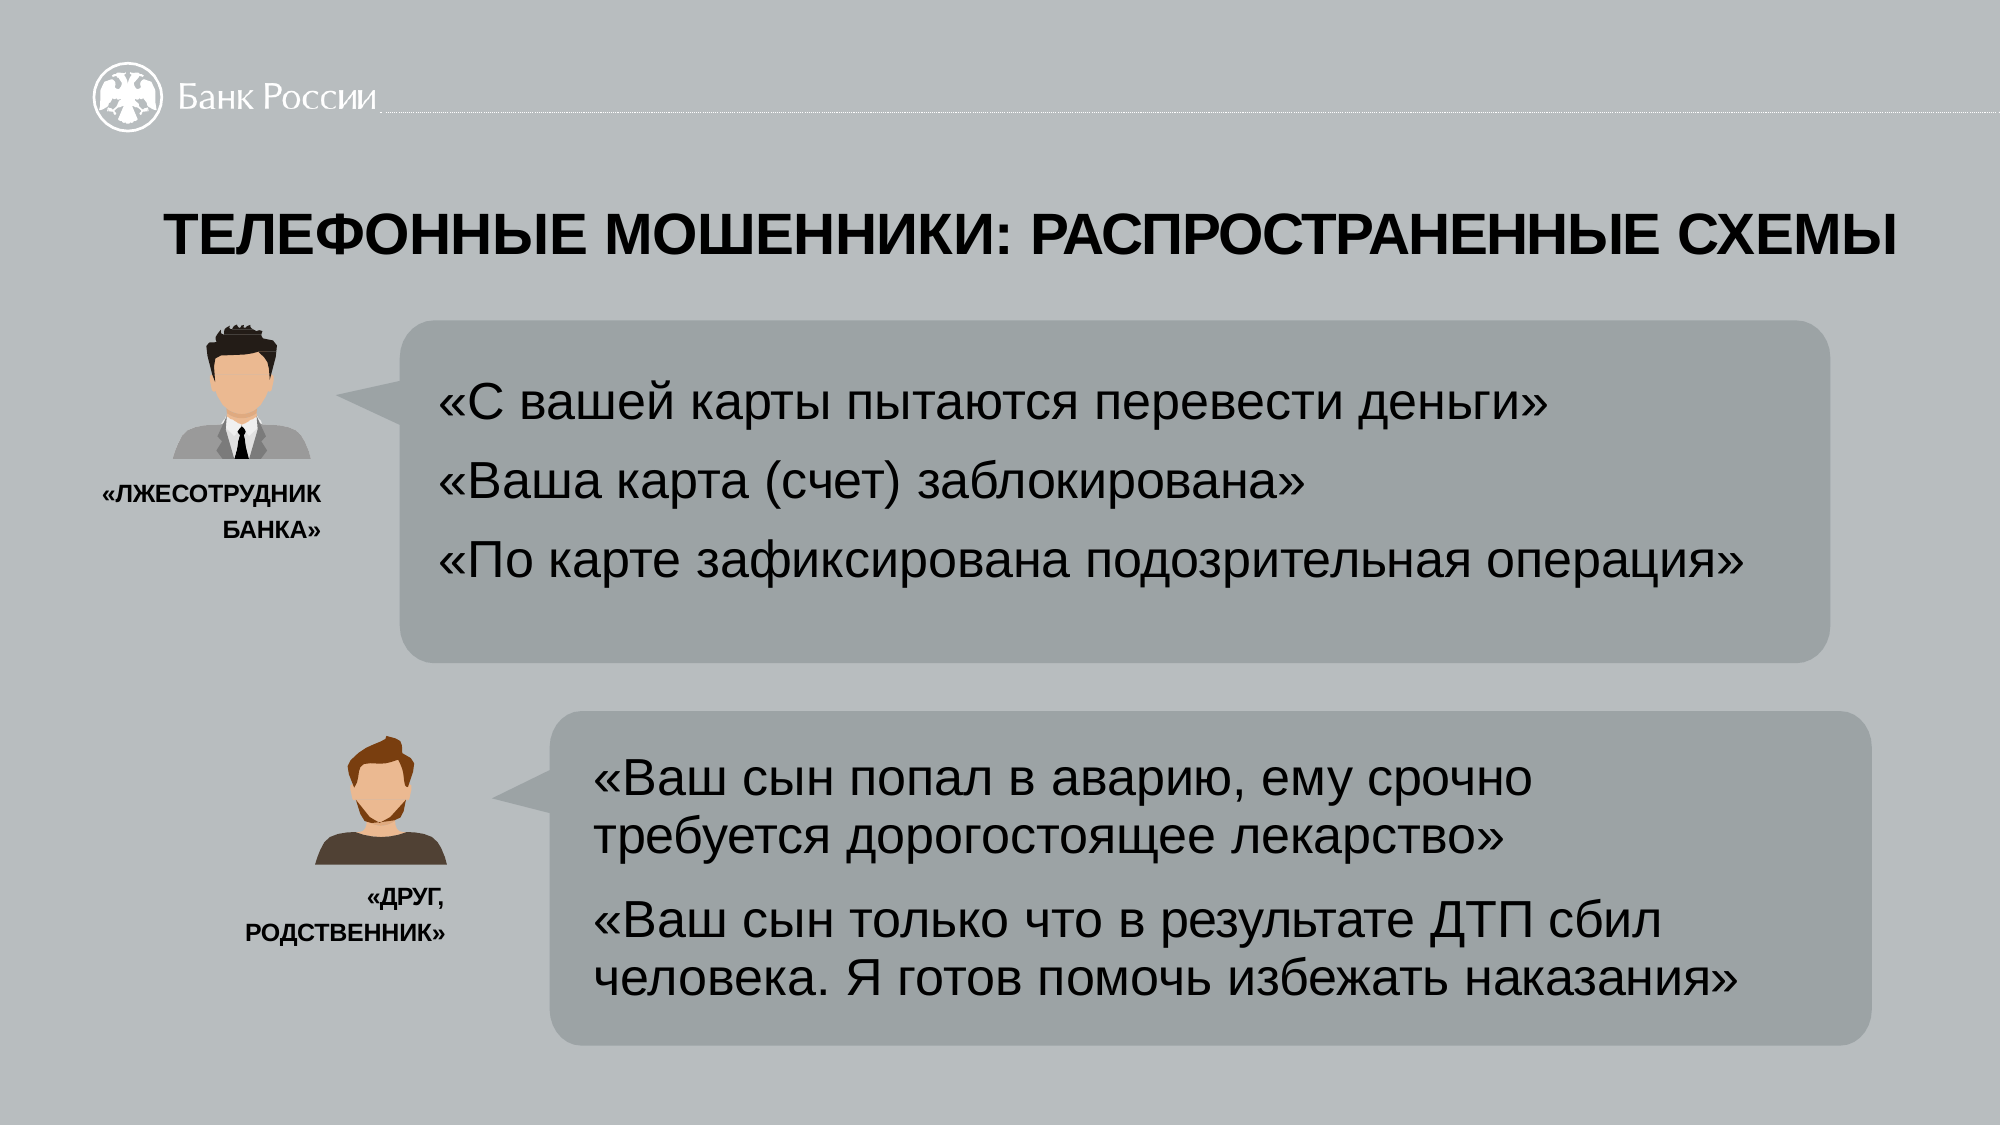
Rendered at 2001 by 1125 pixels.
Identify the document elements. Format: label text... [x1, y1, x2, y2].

text_box [92, 61, 164, 133]
text_box [335, 320, 1831, 664]
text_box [180, 82, 255, 110]
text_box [265, 82, 2000, 114]
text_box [314, 735, 448, 865]
text_box «С вашей карты пытаются перевести деньги» «Ваша карта (счет) заблокирована» «По карте зафиксирована подозрительная операция» [436, 348, 1753, 589]
text_box «ЛЖЕСОТРУДНИК БАНКА» [95, 470, 323, 543]
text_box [172, 324, 312, 460]
text_box [491, 711, 1872, 1046]
text_box [0, 0, 2000, 1125]
text_box «Ваш сын попал в аварию, ему срочно требуется дорогостоящее лекарство» «Ваш сын только что в результате ДТП сбил человека. Я готов помочь избежать наказания» [591, 739, 1746, 1006]
text_box «ДРУГ, РОДСТВЕННИК» [242, 873, 452, 947]
title ТЕЛЕФОННЫЕ МОШЕННИКИ: РАСПРОСТРАНЕННЫЕ СХЕМЫ [161, 193, 1912, 384]
